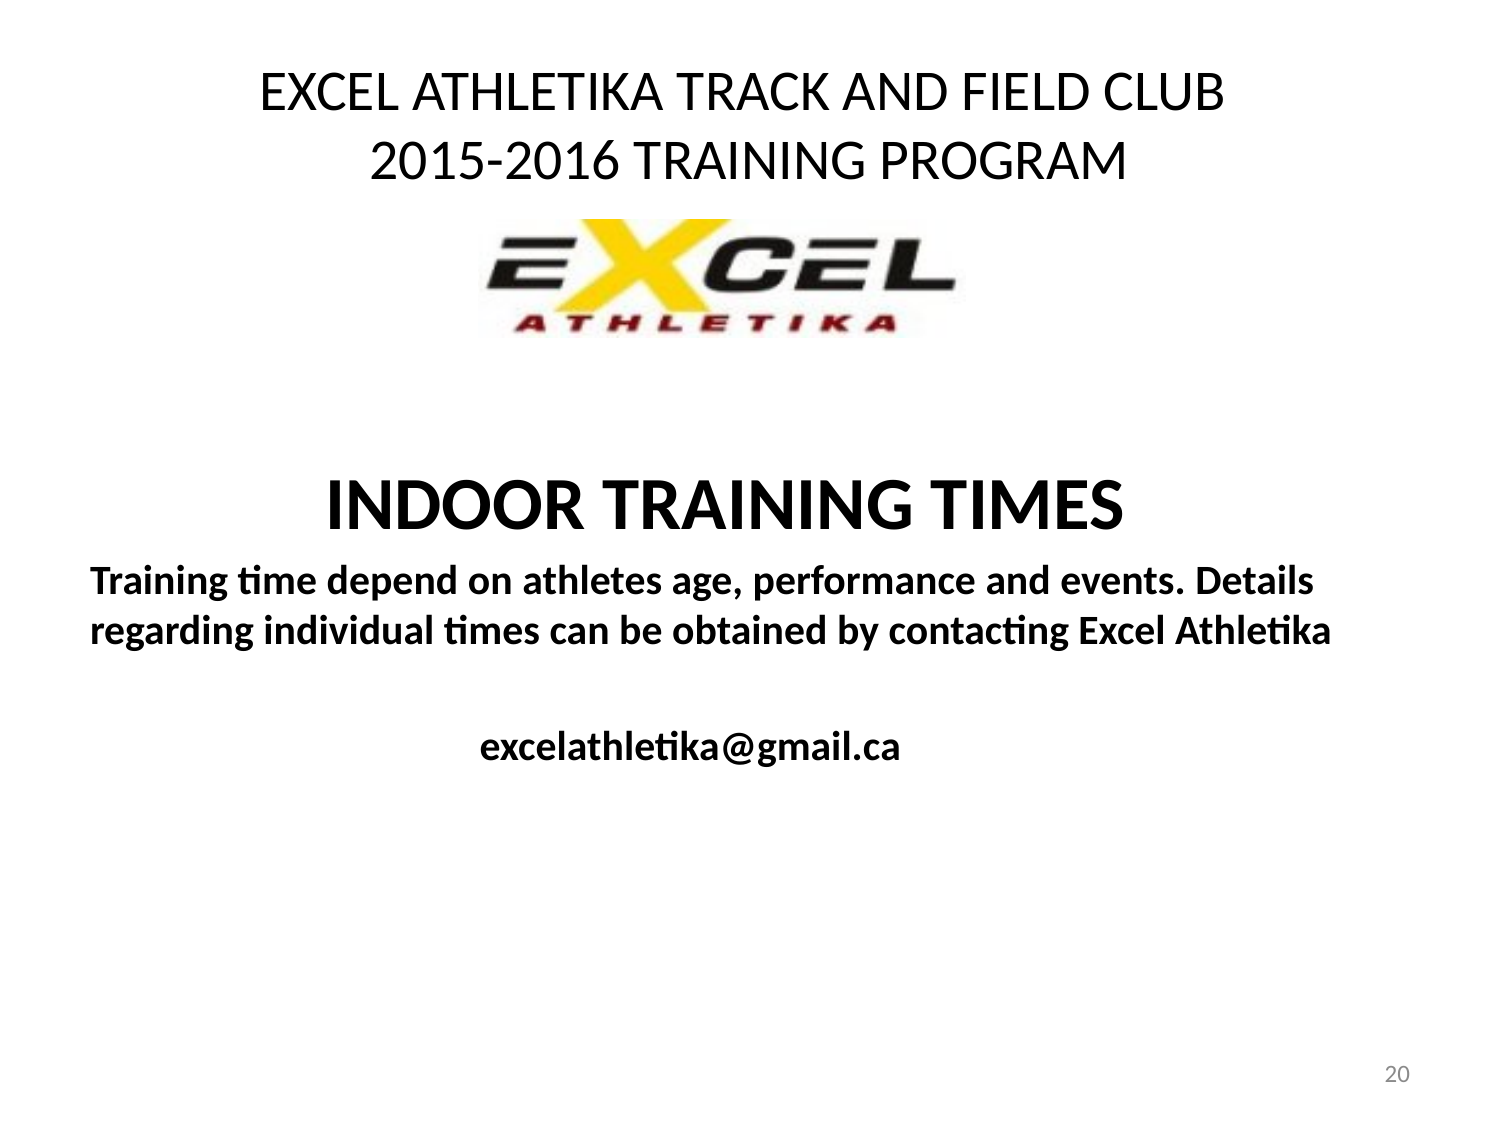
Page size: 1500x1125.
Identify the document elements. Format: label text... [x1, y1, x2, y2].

slide_number 20 [1074, 1042, 1425, 1103]
title EXCEL ATHLETIKA TRACK AND FIELD CLUB 2015-2016 TRAINING PROGRAM [75, 45, 1425, 339]
list INDOOR TRAINING TIMES Training time depend on athletes age, performance and events. Details regarding individual times can be obtained by contacting Excel Athletika excelathletika@gmail.ca [75, 361, 1376, 1047]
picture [477, 219, 966, 339]
